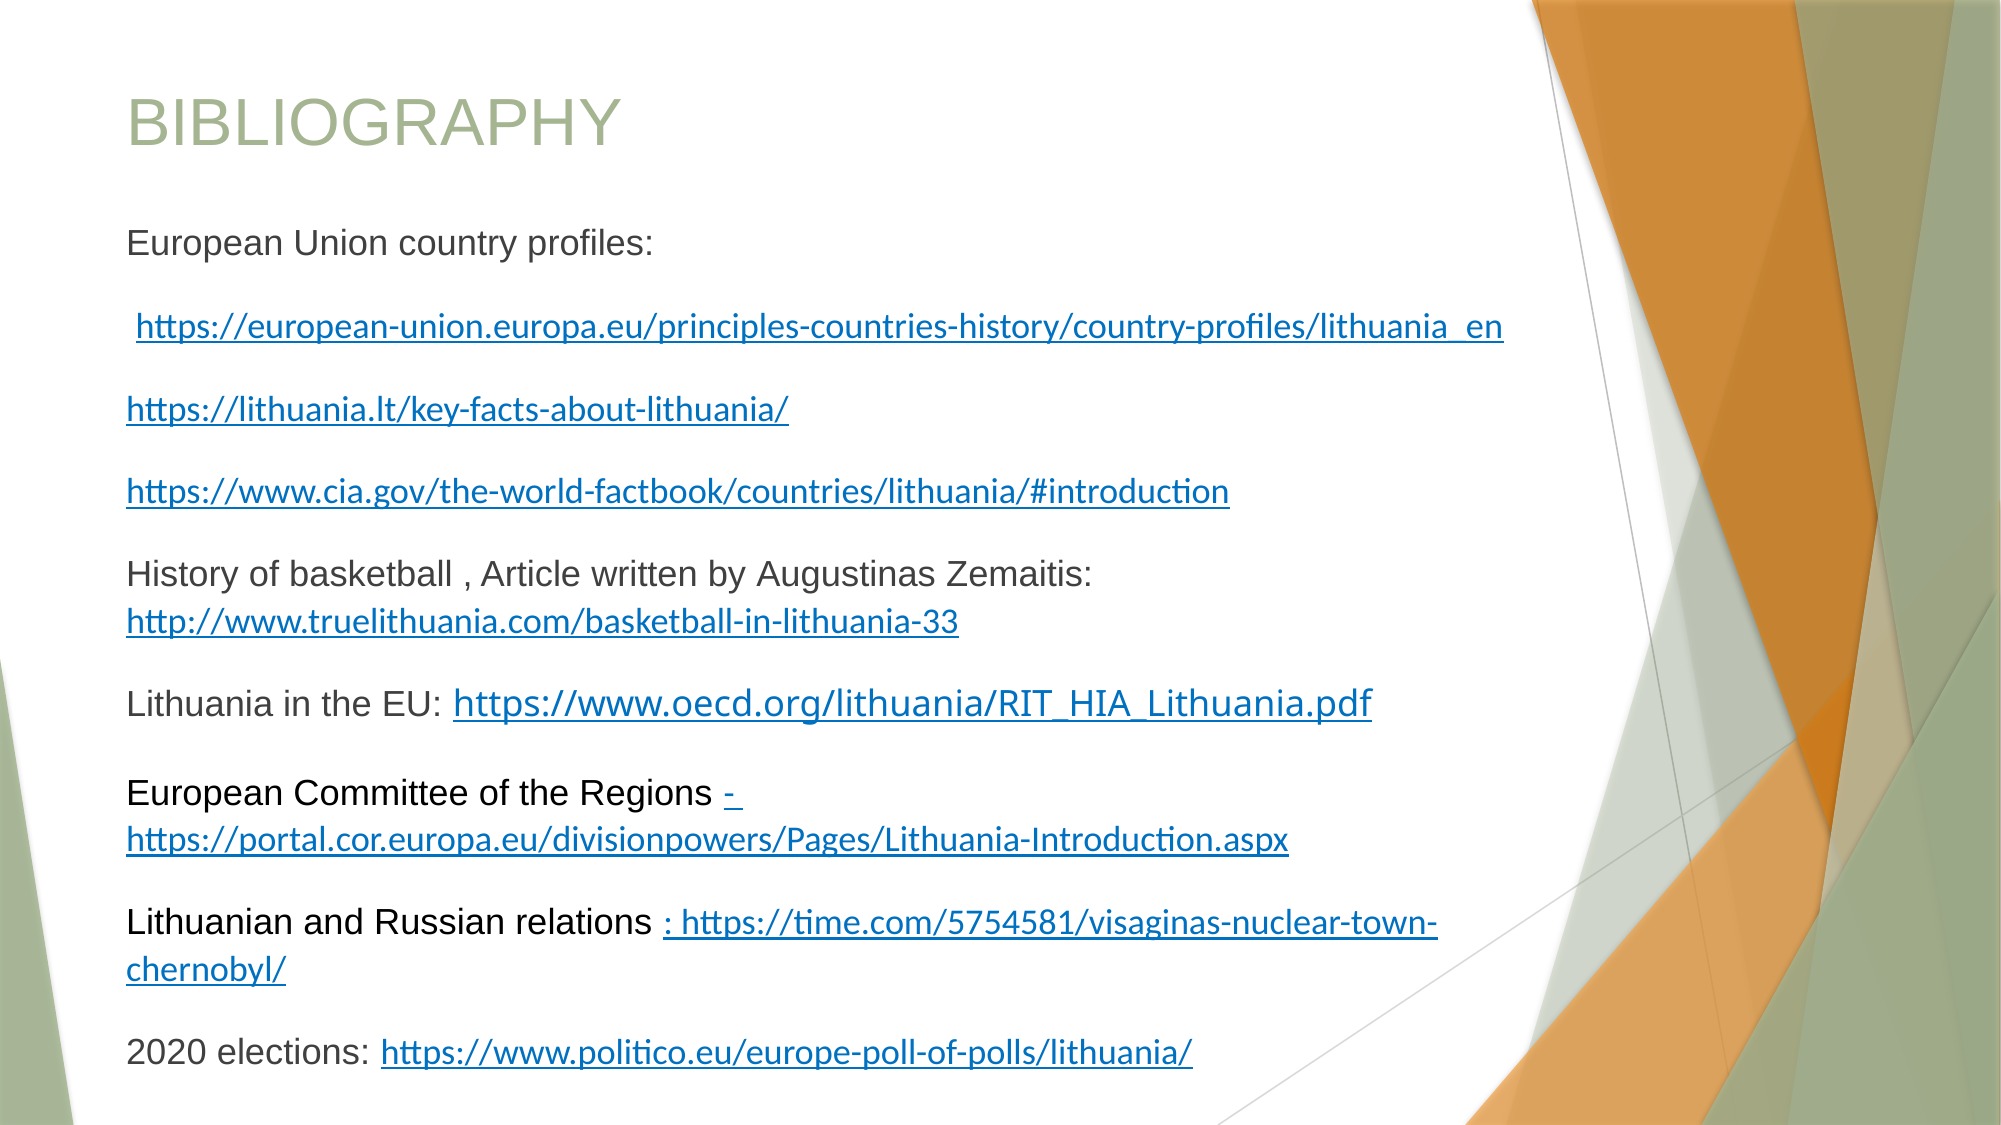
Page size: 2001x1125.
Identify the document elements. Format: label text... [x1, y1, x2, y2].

title BIBLIOGRAPHY [111, 63, 1522, 208]
list European Union country profiles: https://european-union.europa.eu/principles-countries-history/country-profiles/lithuania_en https://lithuania.lt/key-facts-about-lithuania/ https://www.cia.gov/the-world-factbook/countries/lithuania/#introduction History of basketball , Article written by Augustinas Zemaitis: http://www.truelithuania.com/basketball-in-lithuania-33 Lithuania in the EU: https://www.oecd.org/lithuania/RIT_HIA_Lithuania.pdf European Committee of the Regions - https://portal.cor.europa.eu/divisionpowers/Pages/Lithuania-Introduction.aspx Lithuanian and Russian relations : https://time.com/5754581/visaginas-nuclear-town-chernobyl/ 2020 elections: https://www.politico.eu/europe-poll-of-polls/lithuania/ [111, 208, 1522, 1103]
